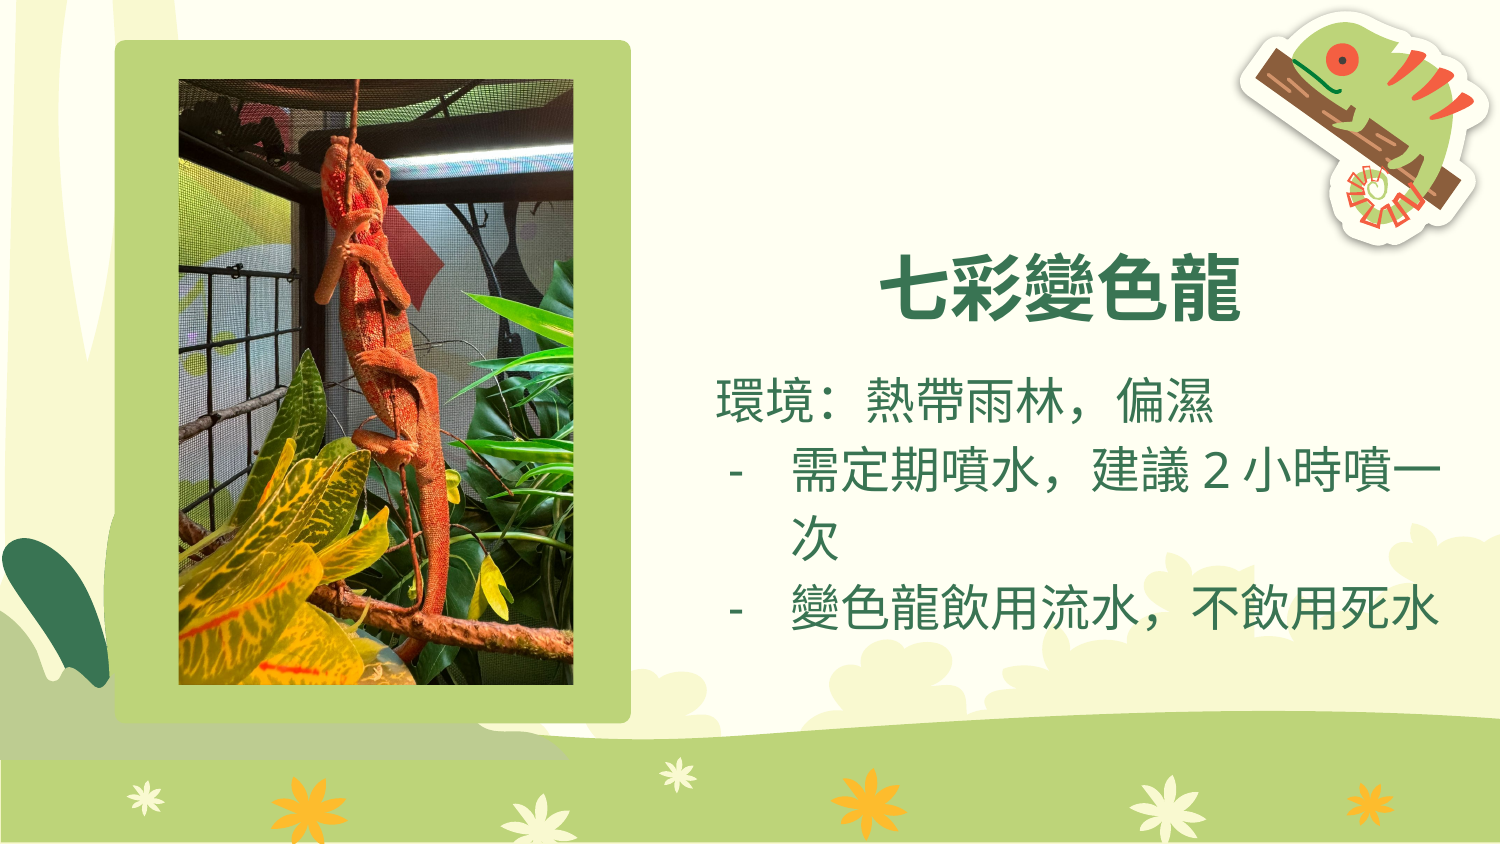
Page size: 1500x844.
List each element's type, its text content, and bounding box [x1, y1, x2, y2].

subtitle 環境：熱帶雨林，偏濕 需定期噴水，建議2小時噴一次 變色龍飲用流水，不飲用死水 [700, 345, 1491, 523]
picture [178, 79, 574, 686]
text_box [114, 39, 632, 724]
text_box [1243, 9, 1491, 248]
title 七彩變色龍 [668, 171, 1258, 346]
